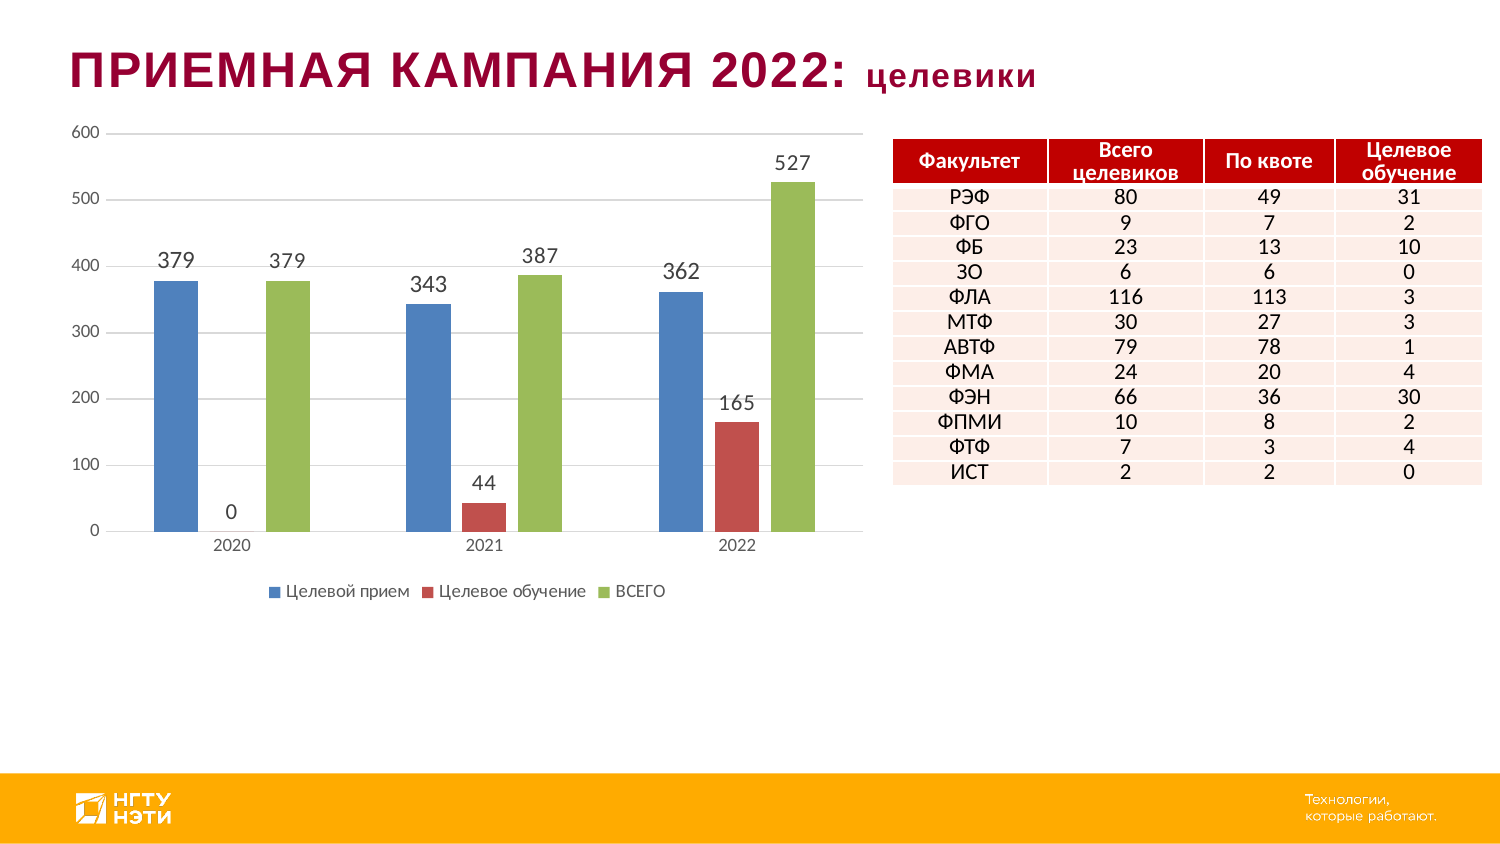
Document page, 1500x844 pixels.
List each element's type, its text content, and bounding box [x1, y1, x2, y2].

table_cell 2 [1205, 462, 1334, 485]
table_cell 13 [1205, 237, 1334, 260]
table_cell АВТФ [893, 337, 1047, 360]
table_cell ФГО [893, 212, 1047, 235]
table_cell 6 [1049, 262, 1203, 285]
table_cell 10 [1336, 237, 1482, 260]
table_cell ФБ [893, 237, 1047, 260]
table_cell 78 [1205, 337, 1334, 360]
table_cell ФМА [893, 362, 1047, 385]
table_cell 2 [1336, 212, 1482, 235]
table_cell 2 [1049, 462, 1203, 485]
table_cell 23 [1049, 237, 1203, 260]
table_cell ФЭН [893, 387, 1047, 410]
table_cell 30 [1049, 312, 1203, 335]
table_cell РЭФ [893, 189, 1047, 210]
table_cell 31 [1336, 189, 1482, 210]
table_cell ИСТ [893, 462, 1047, 485]
table_cell ЗО [893, 262, 1047, 285]
table_cell 4 [1336, 362, 1482, 385]
table_header По квоте [1205, 139, 1334, 183]
table_cell 2 [1336, 412, 1482, 435]
table_cell 27 [1205, 312, 1334, 335]
table_header Целевое обучение [1336, 139, 1482, 183]
table_header Всего целевиков [1049, 139, 1203, 183]
table_cell 116 [1049, 287, 1203, 310]
chart [54, 114, 881, 609]
table_cell 3 [1205, 437, 1334, 460]
text_box ПРИЕМНАЯ КАМПАНИЯ 2022: целевики [54, 8, 1430, 127]
table_cell 80 [1049, 189, 1203, 210]
table_cell 9 [1049, 212, 1203, 235]
table_cell 20 [1205, 362, 1334, 385]
table_cell МТФ [893, 312, 1047, 335]
table_cell 113 [1205, 287, 1334, 310]
table_cell 0 [1336, 462, 1482, 485]
table_cell 1 [1336, 337, 1482, 360]
table_cell 49 [1205, 189, 1334, 210]
table_cell 7 [1049, 437, 1203, 460]
table_cell ФПМИ [893, 412, 1047, 435]
table_cell 8 [1205, 412, 1334, 435]
table_cell 4 [1336, 437, 1482, 460]
table_cell 79 [1049, 337, 1203, 360]
table_cell 30 [1336, 387, 1482, 410]
table_header Факультет [893, 139, 1047, 183]
picture [76, 793, 171, 824]
table_cell 0 [1336, 262, 1482, 285]
table_cell ФТФ [893, 437, 1047, 460]
table_cell 3 [1336, 287, 1482, 310]
picture [1305, 794, 1436, 823]
table_cell 3 [1336, 312, 1482, 335]
table_cell 7 [1205, 212, 1334, 235]
table_cell ФЛА [893, 287, 1047, 310]
table_cell 66 [1049, 387, 1203, 410]
table_cell 6 [1205, 262, 1334, 285]
table_cell 36 [1205, 387, 1334, 410]
table_cell 24 [1049, 362, 1203, 385]
table_cell 10 [1049, 412, 1203, 435]
